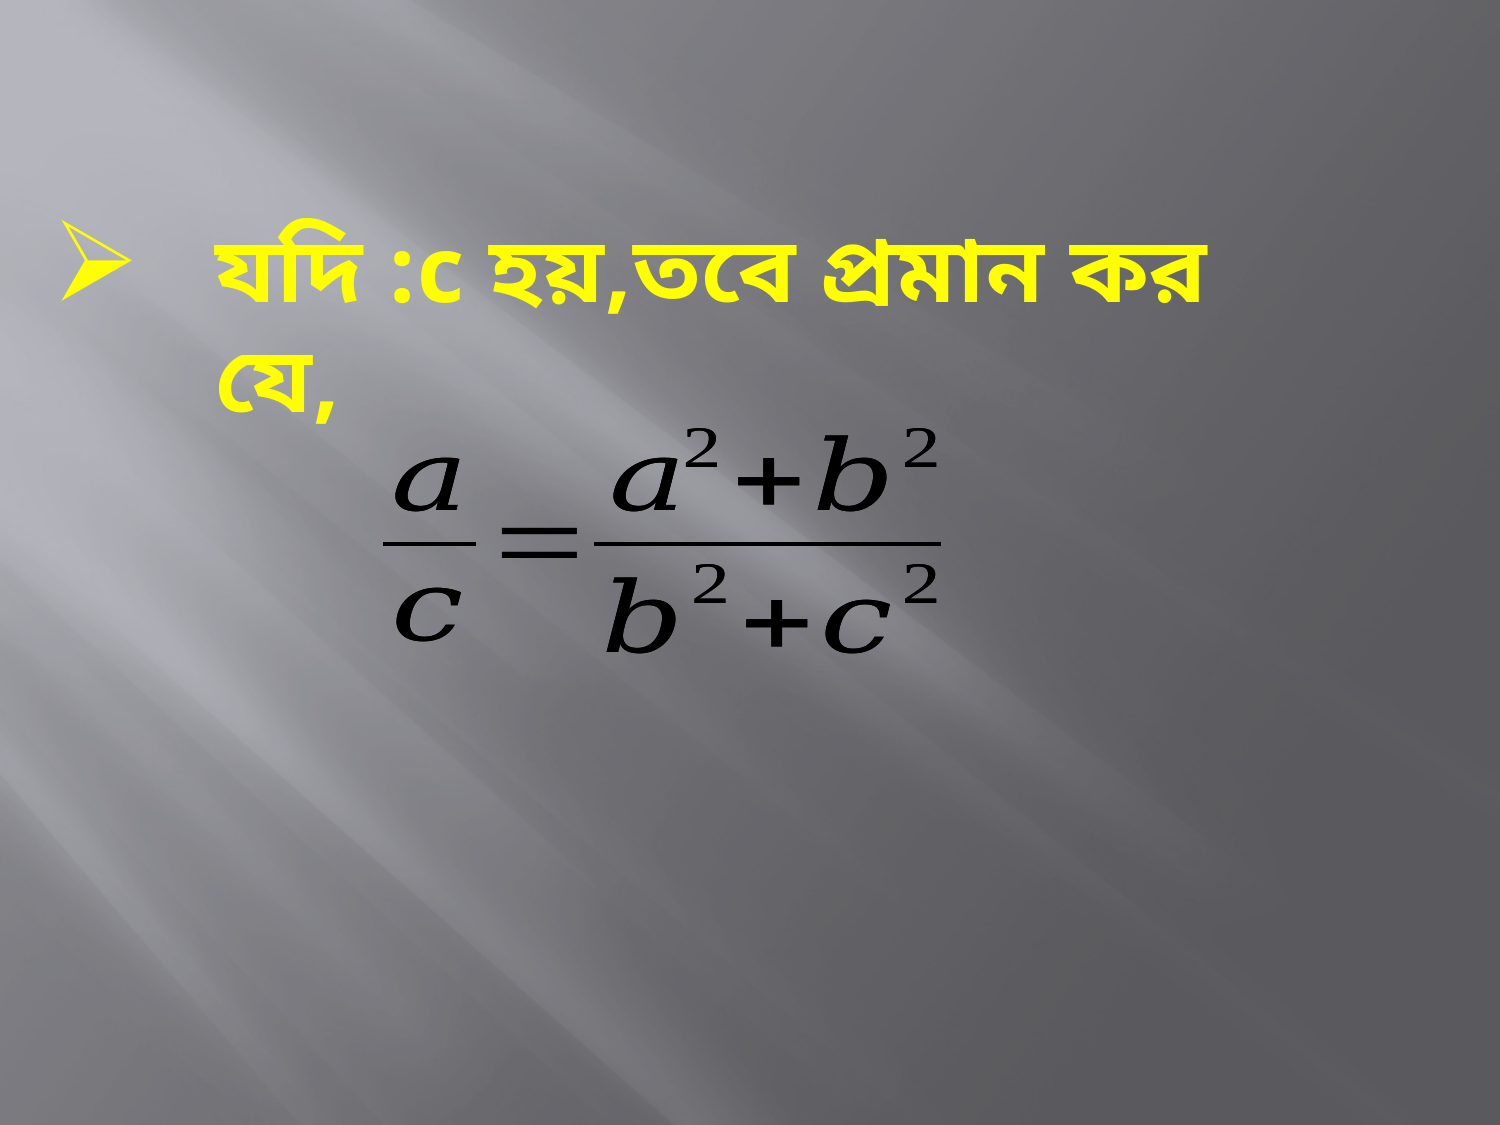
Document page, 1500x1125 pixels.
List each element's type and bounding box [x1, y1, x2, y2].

text_box [37, 199, 400, 350]
